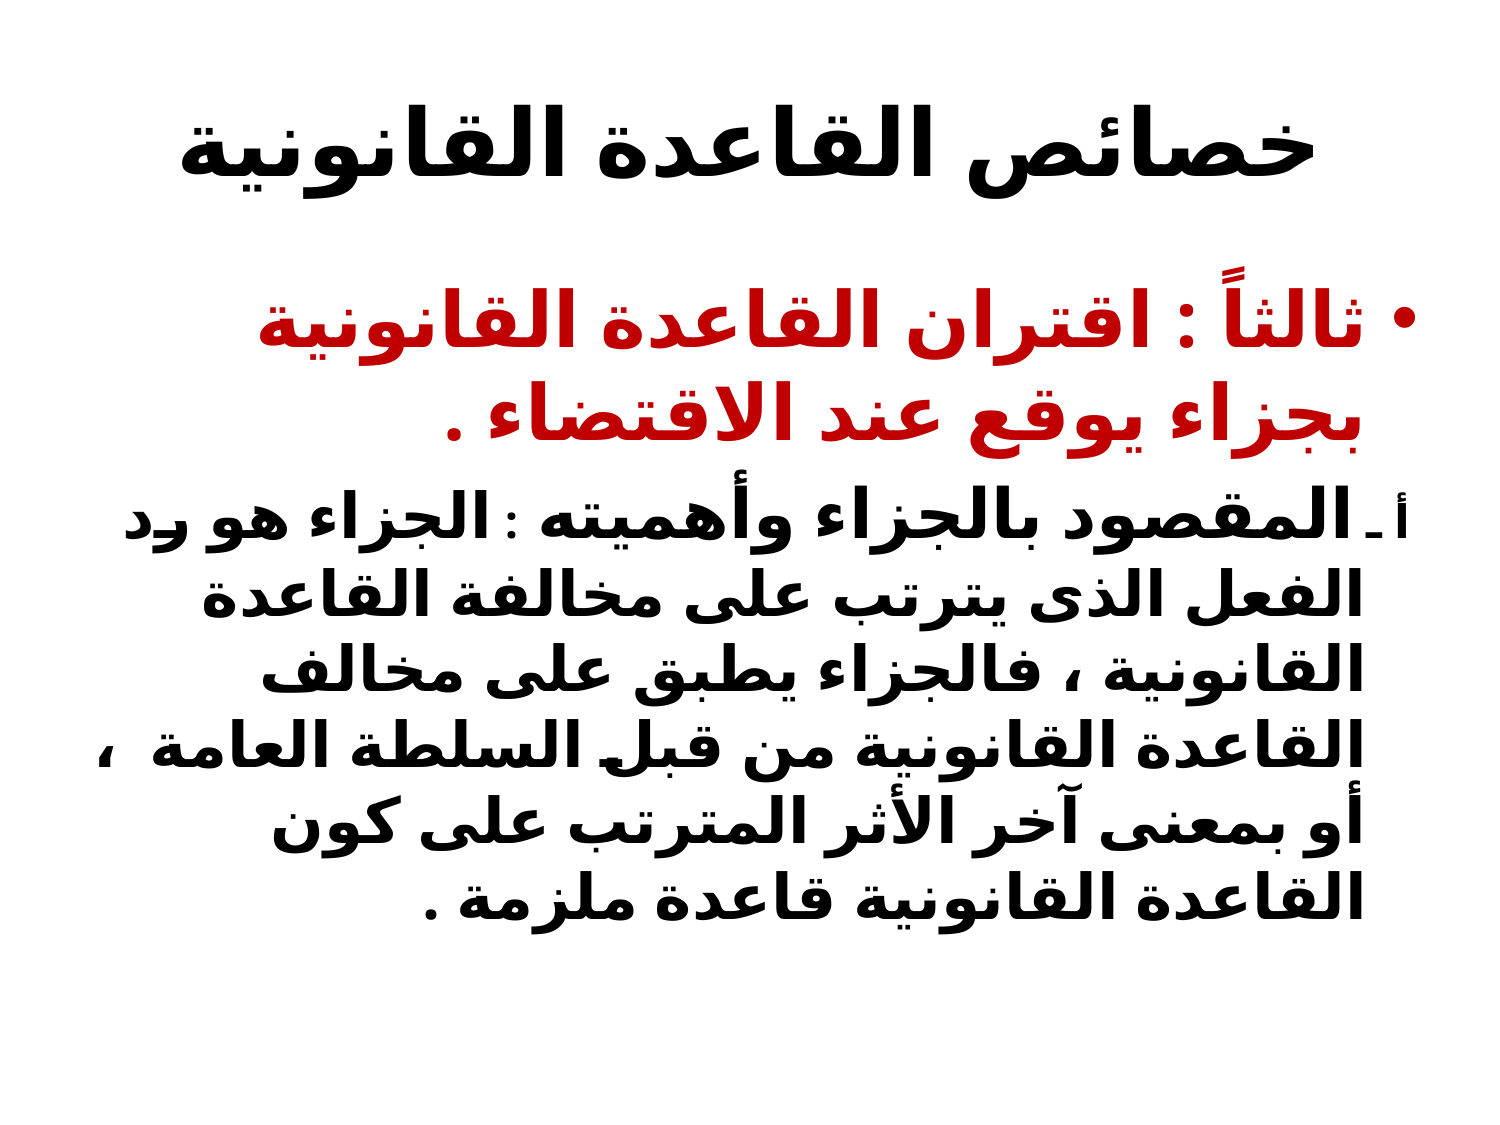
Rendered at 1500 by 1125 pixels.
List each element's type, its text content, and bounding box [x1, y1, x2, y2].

title خصائص القاعدة القانونية [75, 45, 1425, 233]
list ثالثاً : اقتران القاعدة القانونية بجزاء يوقع عند الاقتضاء . أ ـ المقصود بالجزاء وأهميته : الجزاء هو رد الفعل الذى يترتب على مخالفة القاعدة القانونية ، فالجزاء يطبق على مخالف القاعدة القانونية من قبل السلطة العامة ، أو بمعنى آخر الأثر المترتب على كون القاعدة القانونية قاعدة ملزمة . [75, 262, 1425, 1005]
